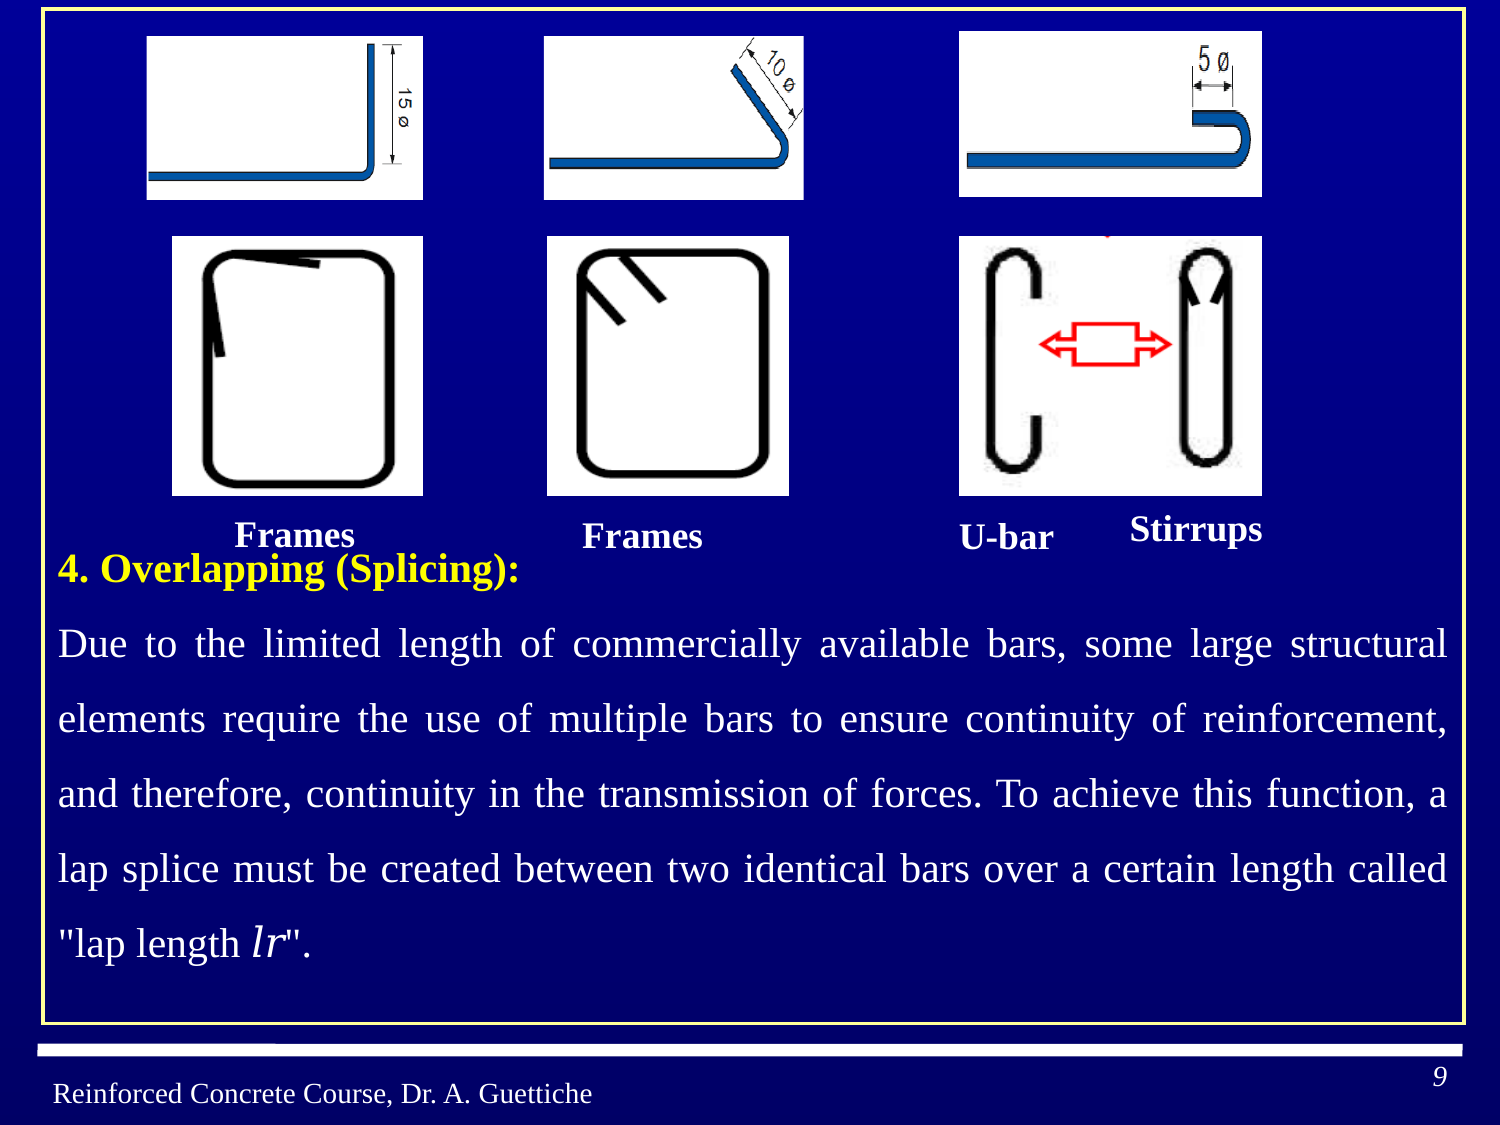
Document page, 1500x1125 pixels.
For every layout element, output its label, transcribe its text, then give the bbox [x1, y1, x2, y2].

footer Reinforced Concrete Course, Dr. A. Guettiche [37, 1066, 813, 1125]
text_box 4. Overlapping (Splicing): Due to the limited length of commercially available bars, some large structural elements require the use of multiple bars to ensure continuity of reinforcement, and therefore, continuity in the transmission of forces. To achieve this function, a lap splice must be created between two identical bars over a certain length called "lap length 𝑙𝑟". [43, 8, 1464, 1024]
slide_number 9 [1374, 1049, 1463, 1125]
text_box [146, 31, 1281, 566]
